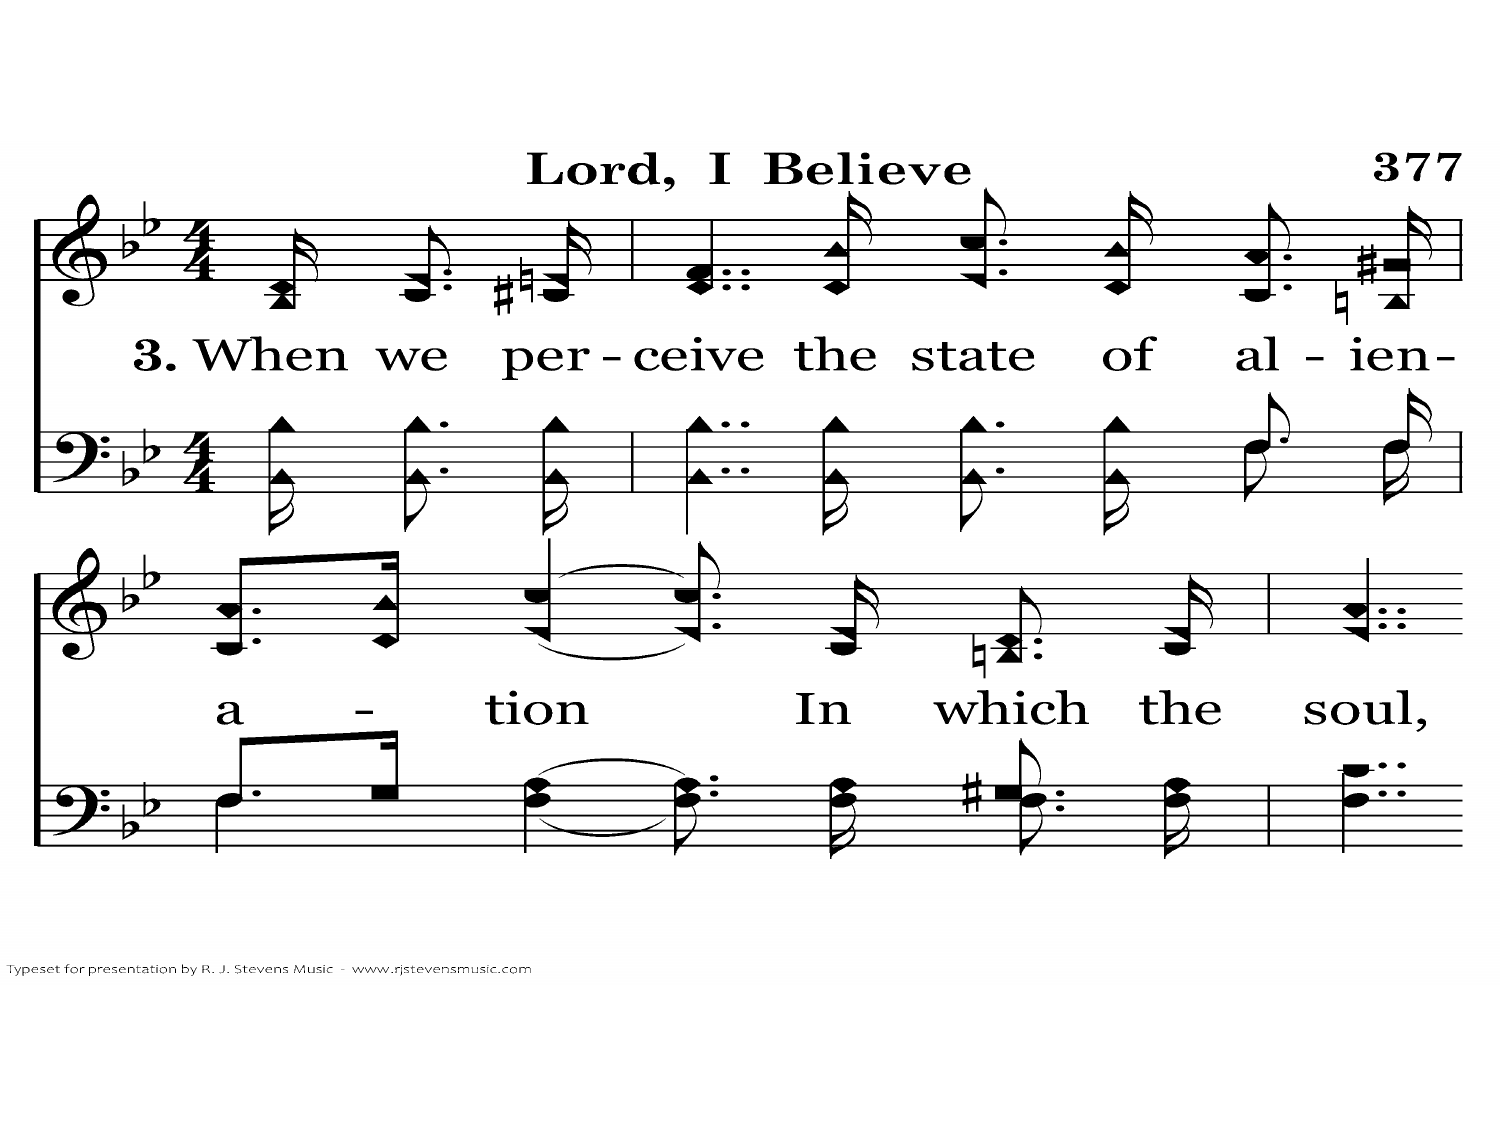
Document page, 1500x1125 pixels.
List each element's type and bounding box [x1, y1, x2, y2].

picture [0, 140, 1500, 985]
